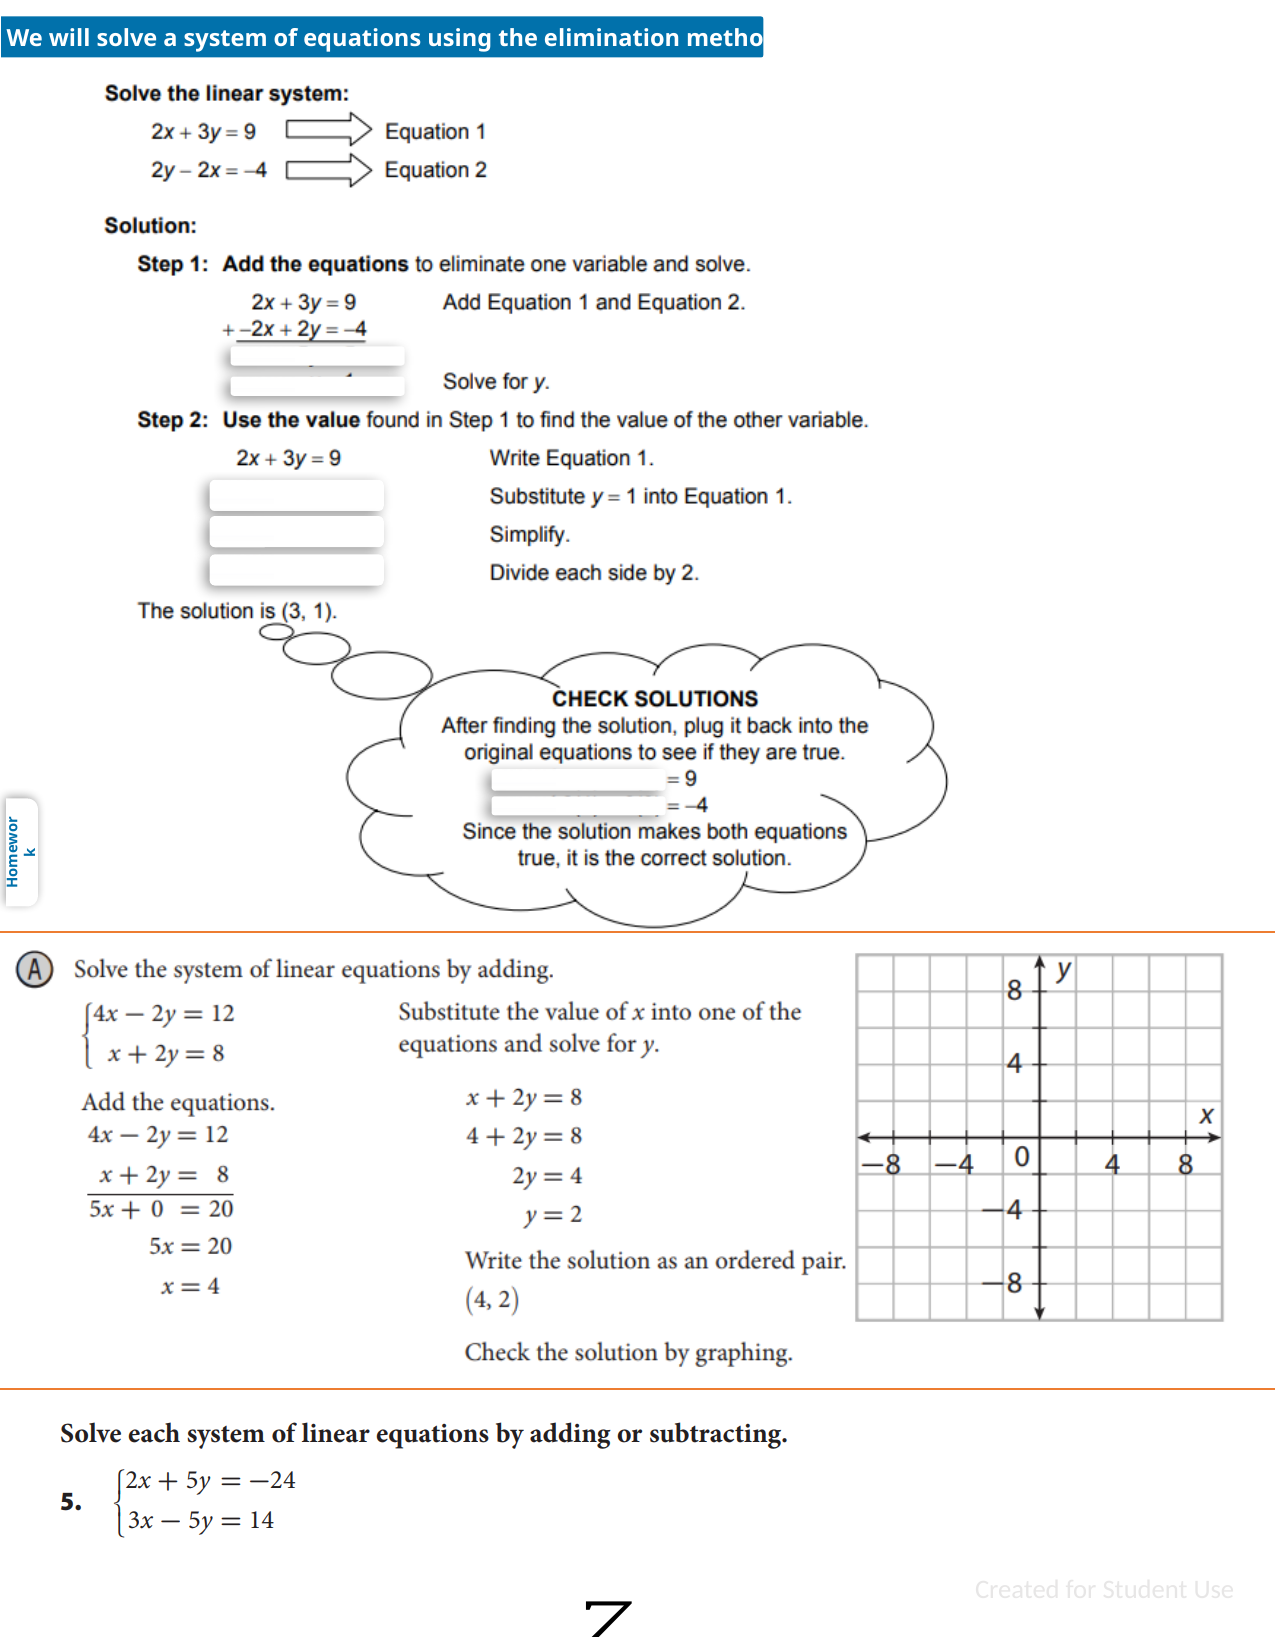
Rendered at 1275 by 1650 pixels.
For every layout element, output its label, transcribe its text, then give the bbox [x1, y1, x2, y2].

picture [0, 944, 1233, 1383]
picture [53, 1420, 790, 1539]
text_box Homework [6, 798, 38, 907]
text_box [86, 70, 964, 932]
